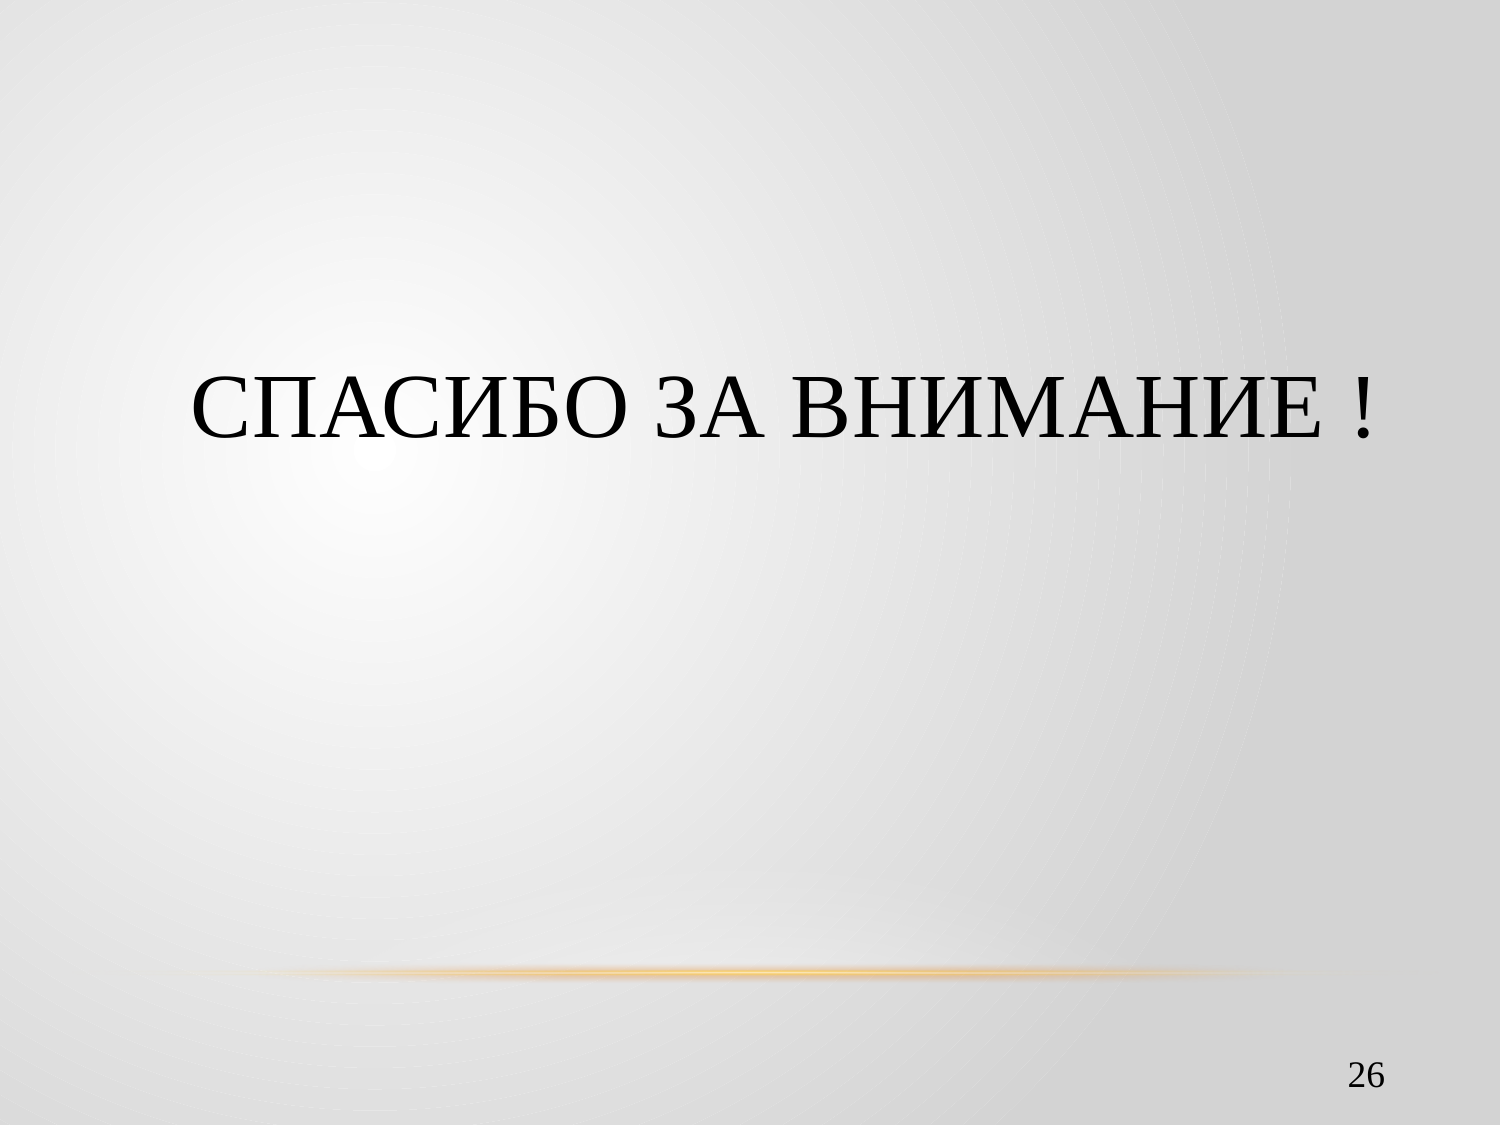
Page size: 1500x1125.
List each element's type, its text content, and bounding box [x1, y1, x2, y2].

list СПАСИБО ЗА ВНИМАНИЕ ! [135, 338, 1436, 1014]
slide_number 26 [1237, 1042, 1400, 1103]
picture [0, 0, 1500, 1125]
